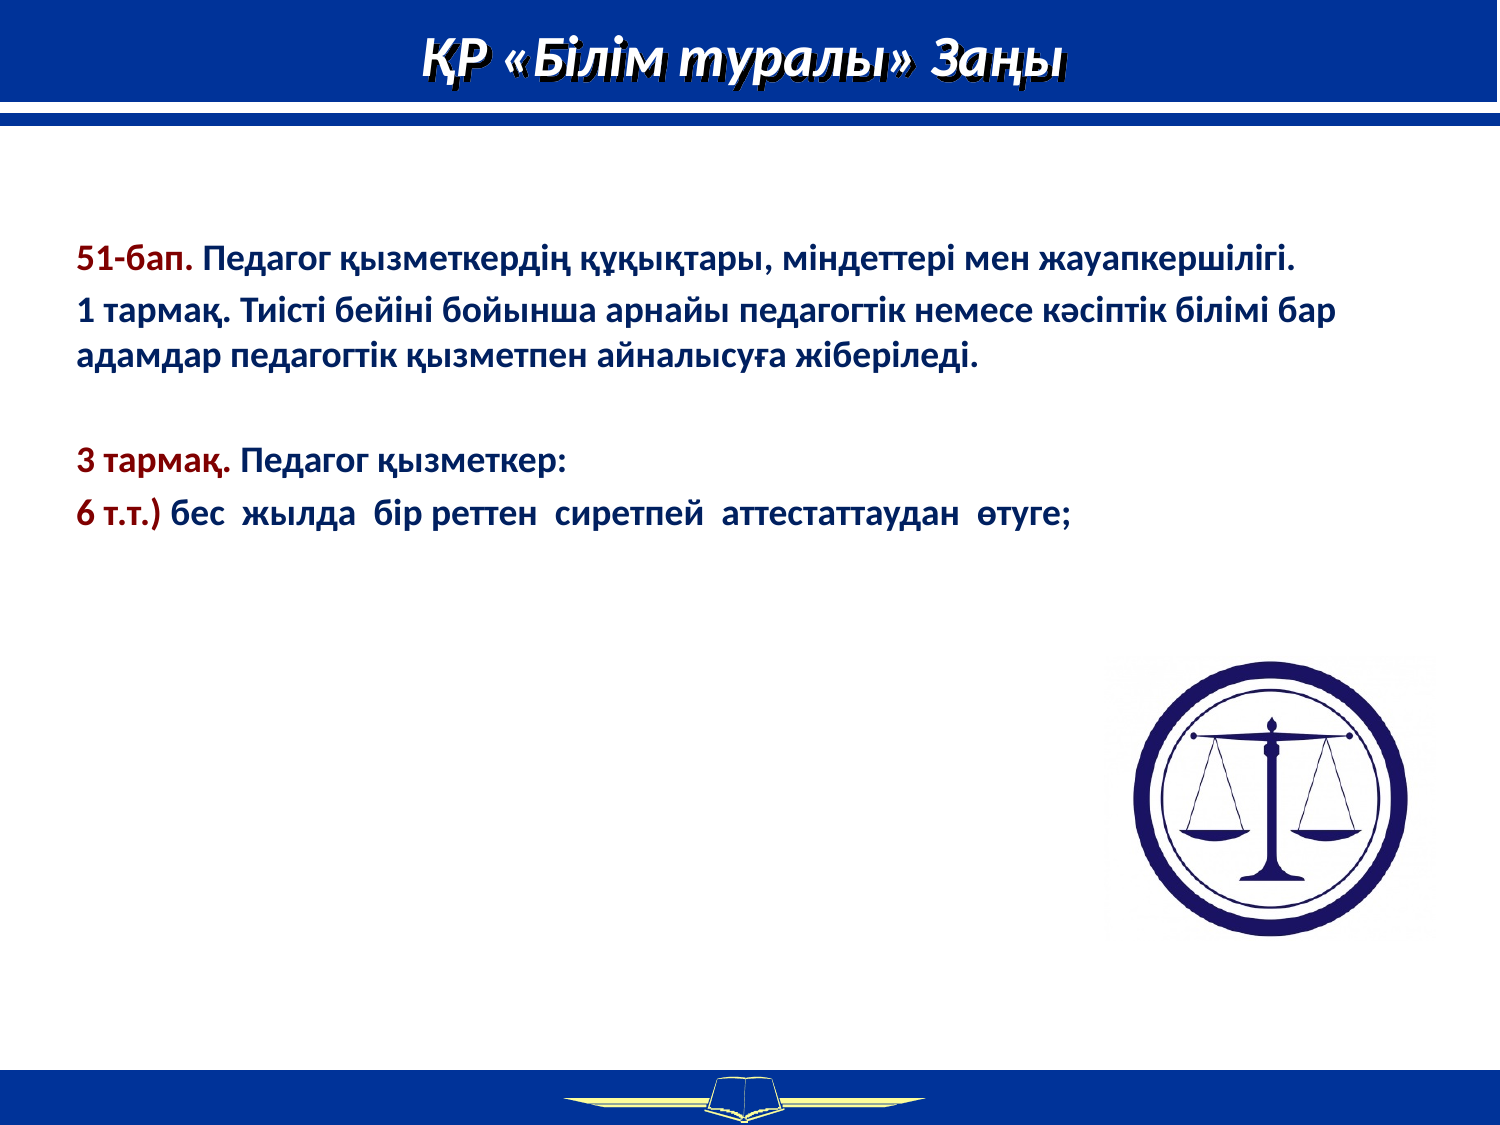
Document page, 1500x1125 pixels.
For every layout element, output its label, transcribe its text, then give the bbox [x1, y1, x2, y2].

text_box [0, 0, 1500, 126]
picture [1104, 656, 1436, 941]
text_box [0, 1070, 1500, 1125]
list 51-бап. Педагог қызметкердің құқықтары, міндеттері мен жауапкершілігі. 1 тармақ. Тиісті бейіні бойынша арнайы педагогтік немесе кәсіптік білімі бар адамдар педагогтік қызметпен айналысуға жіберіледі. 3 тармақ. Педагог қызметкер: 6 т.т.) бес жылда бір реттен сиретпей аттестаттаудан өтуге; [61, 172, 1412, 646]
